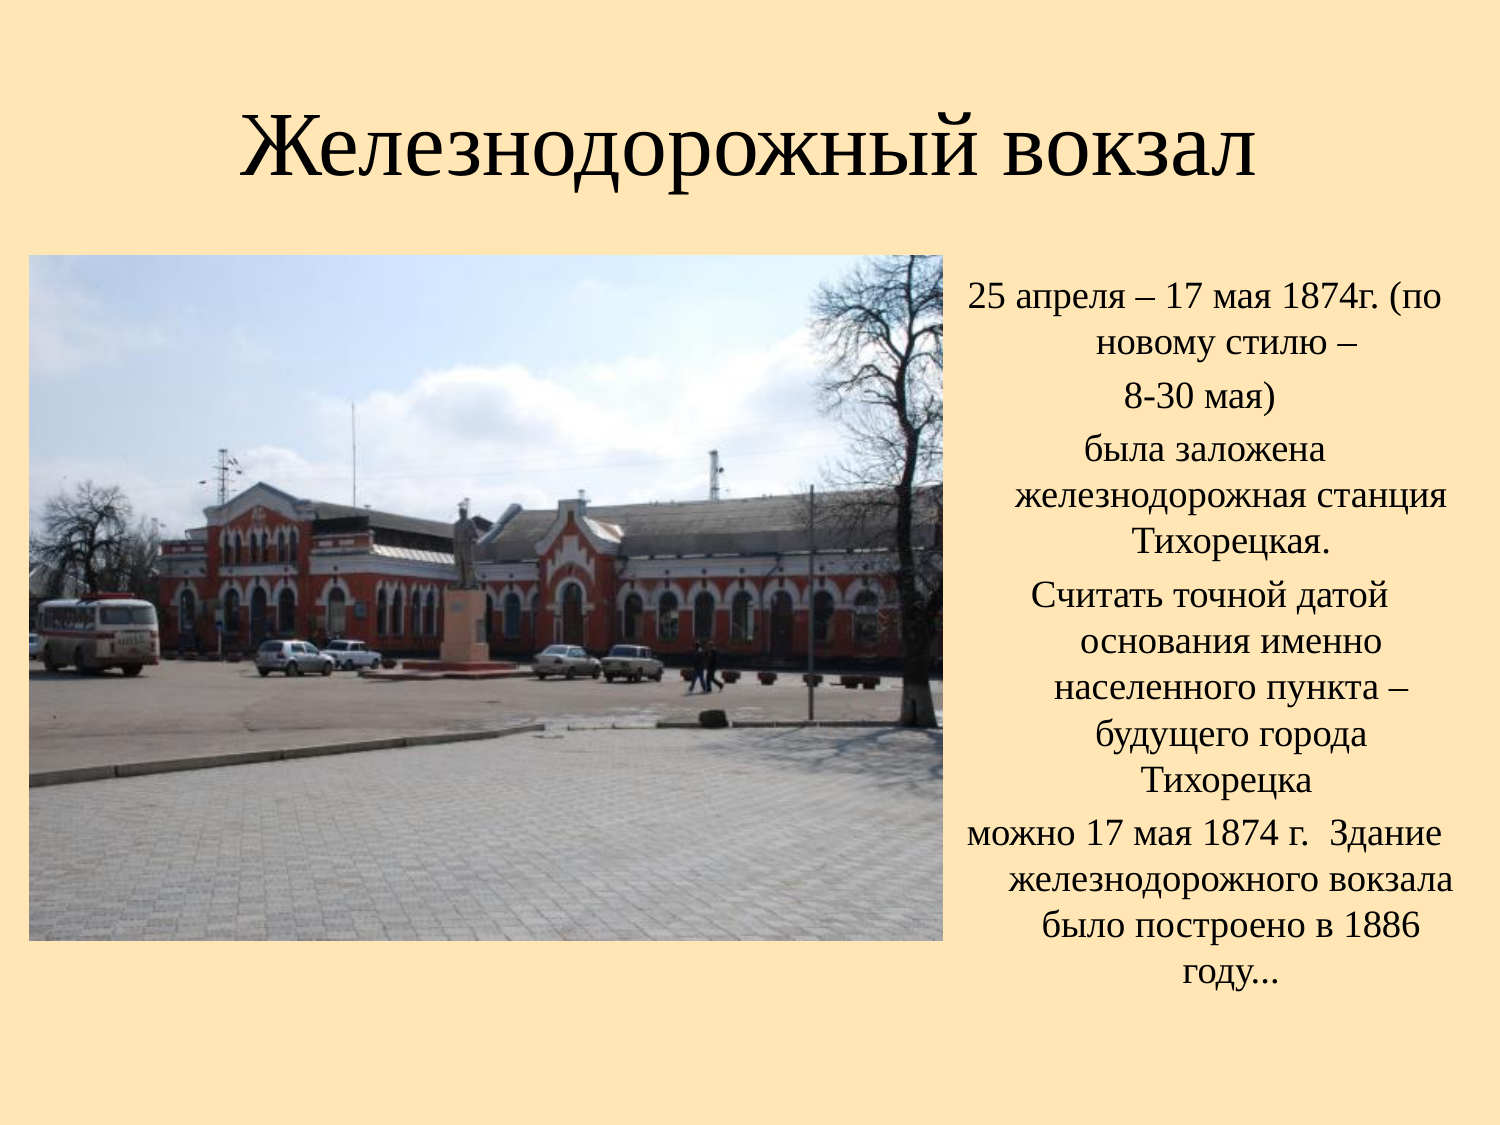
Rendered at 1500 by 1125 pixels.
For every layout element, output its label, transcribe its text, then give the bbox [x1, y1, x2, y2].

title Железнодорожный вокзал [75, 45, 1425, 233]
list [29, 255, 944, 941]
list 25 апреля – 17 мая 1874г. (по новому стилю – 8-30 мая) была заложена железнодорожная станция Тихорецкая. Считать точной датой основания именно населенного пункта – будущего города Тихорецка можно 17 мая 1874 г. Здание железнодорожного вокзала было построено в 1886 году... [938, 262, 1471, 1005]
